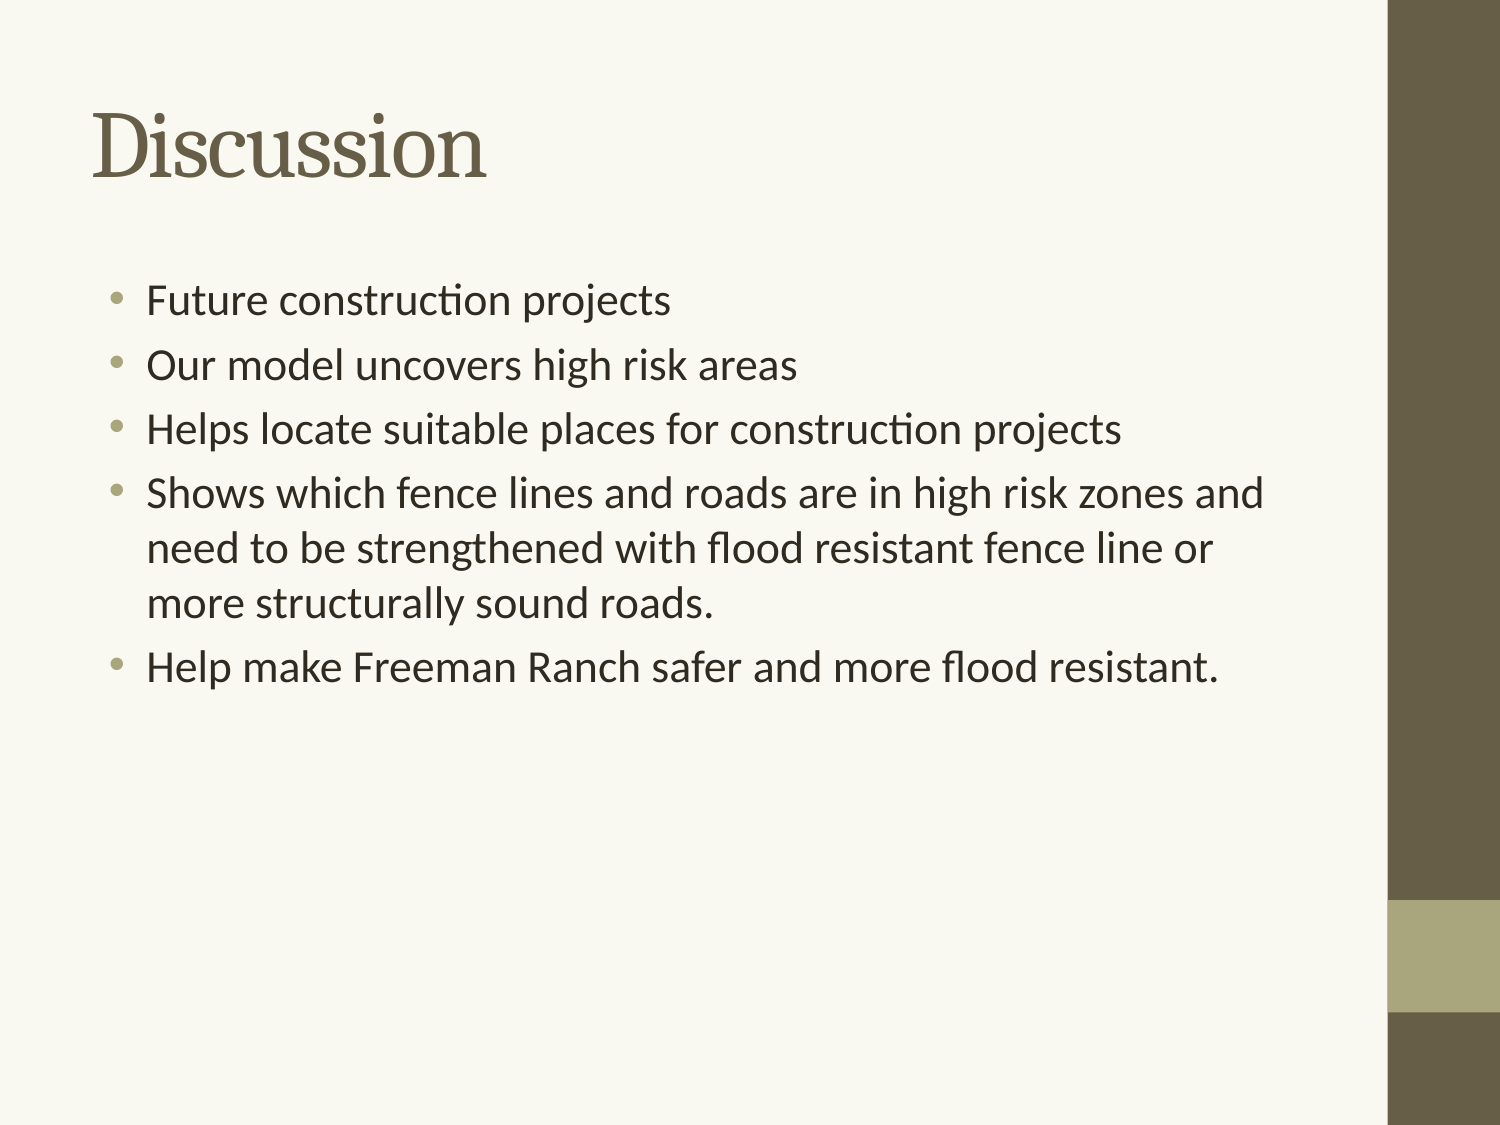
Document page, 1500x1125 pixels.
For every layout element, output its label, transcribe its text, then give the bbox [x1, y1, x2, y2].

list Future construction projects Our model uncovers high risk areas Helps locate suitable places for construction projects Shows which fence lines and roads are in high risk zones and need to be strengthened with flood resistant fence line or more structurally sound roads. Help make Freeman Ranch safer and more flood resistant. [75, 262, 1325, 1050]
title Discussion [75, 45, 1325, 233]
